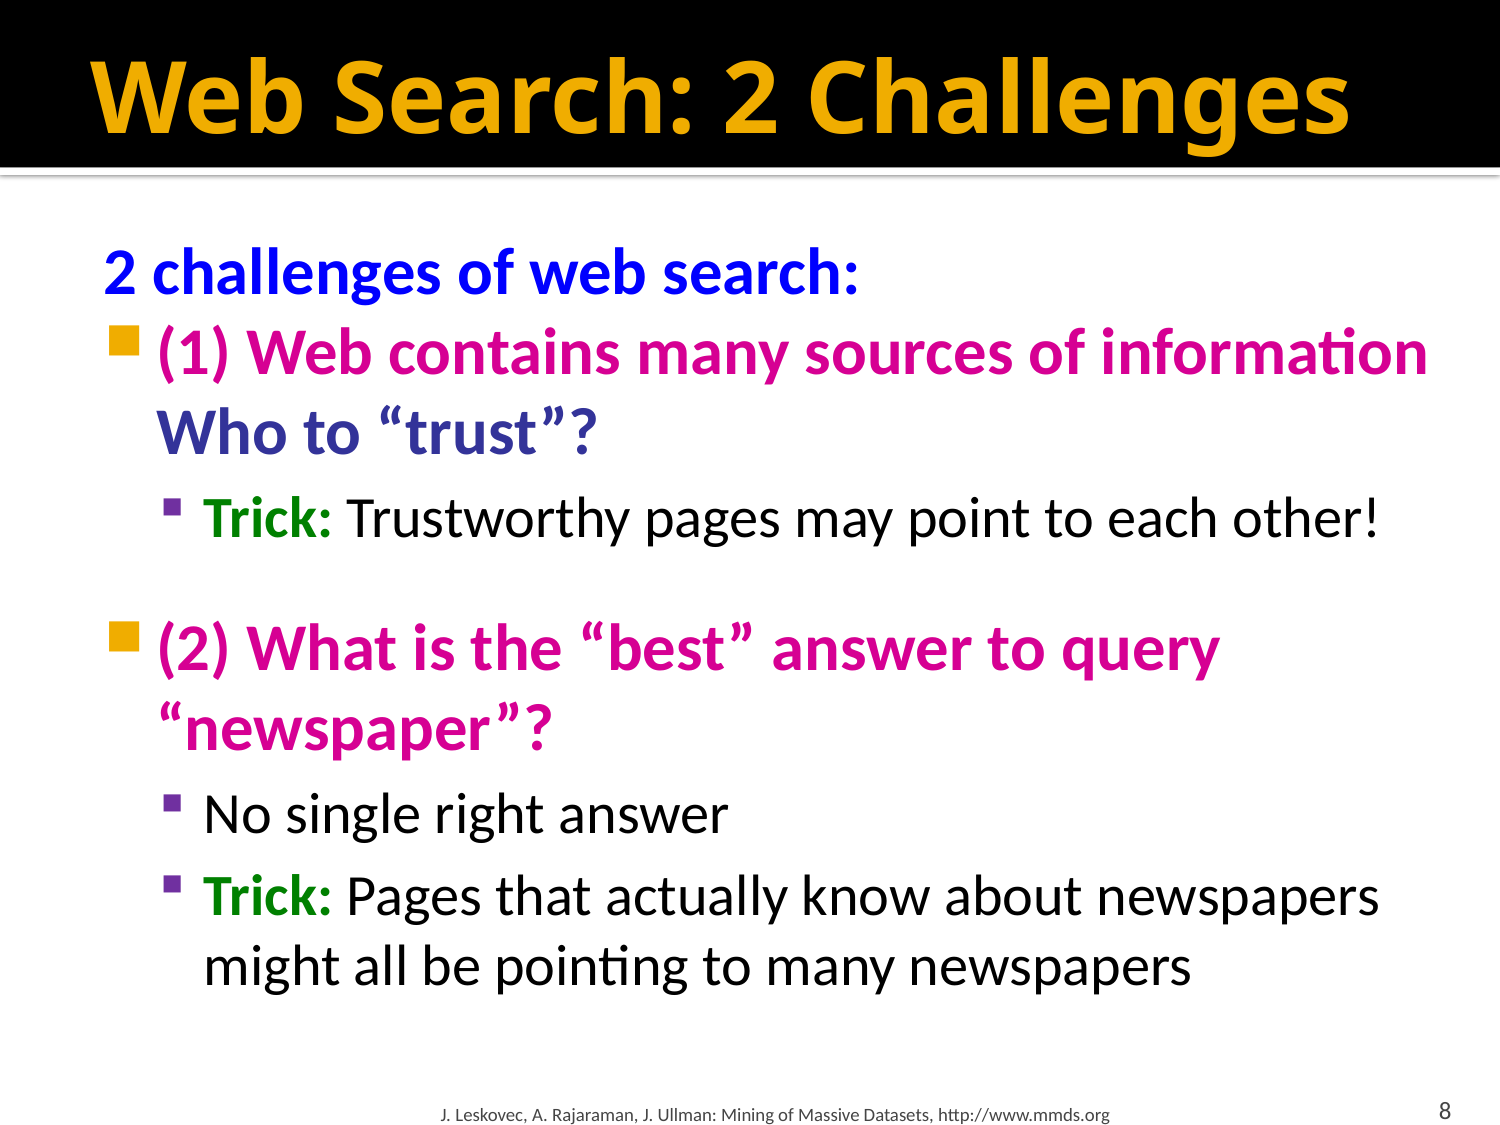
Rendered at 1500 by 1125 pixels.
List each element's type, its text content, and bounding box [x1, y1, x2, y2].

title Web Search: 2 Challenges [75, 12, 1500, 175]
footer J. Leskovec, A. Rajaraman, J. Ullman: Mining of Massive Datasets, http://www.mmds.org [433, 1080, 1337, 1125]
slide_number 8 [1345, 1080, 1467, 1125]
list 2 challenges of web search: (1) Web contains many sources of information Who to “trust”? Trick: Trustworthy pages may point to each other! (2) What is the “best” answer to query “newspaper”? No single right answer Trick: Pages that actually know about newspapers might all be pointing to many newspapers [75, 212, 1488, 1075]
